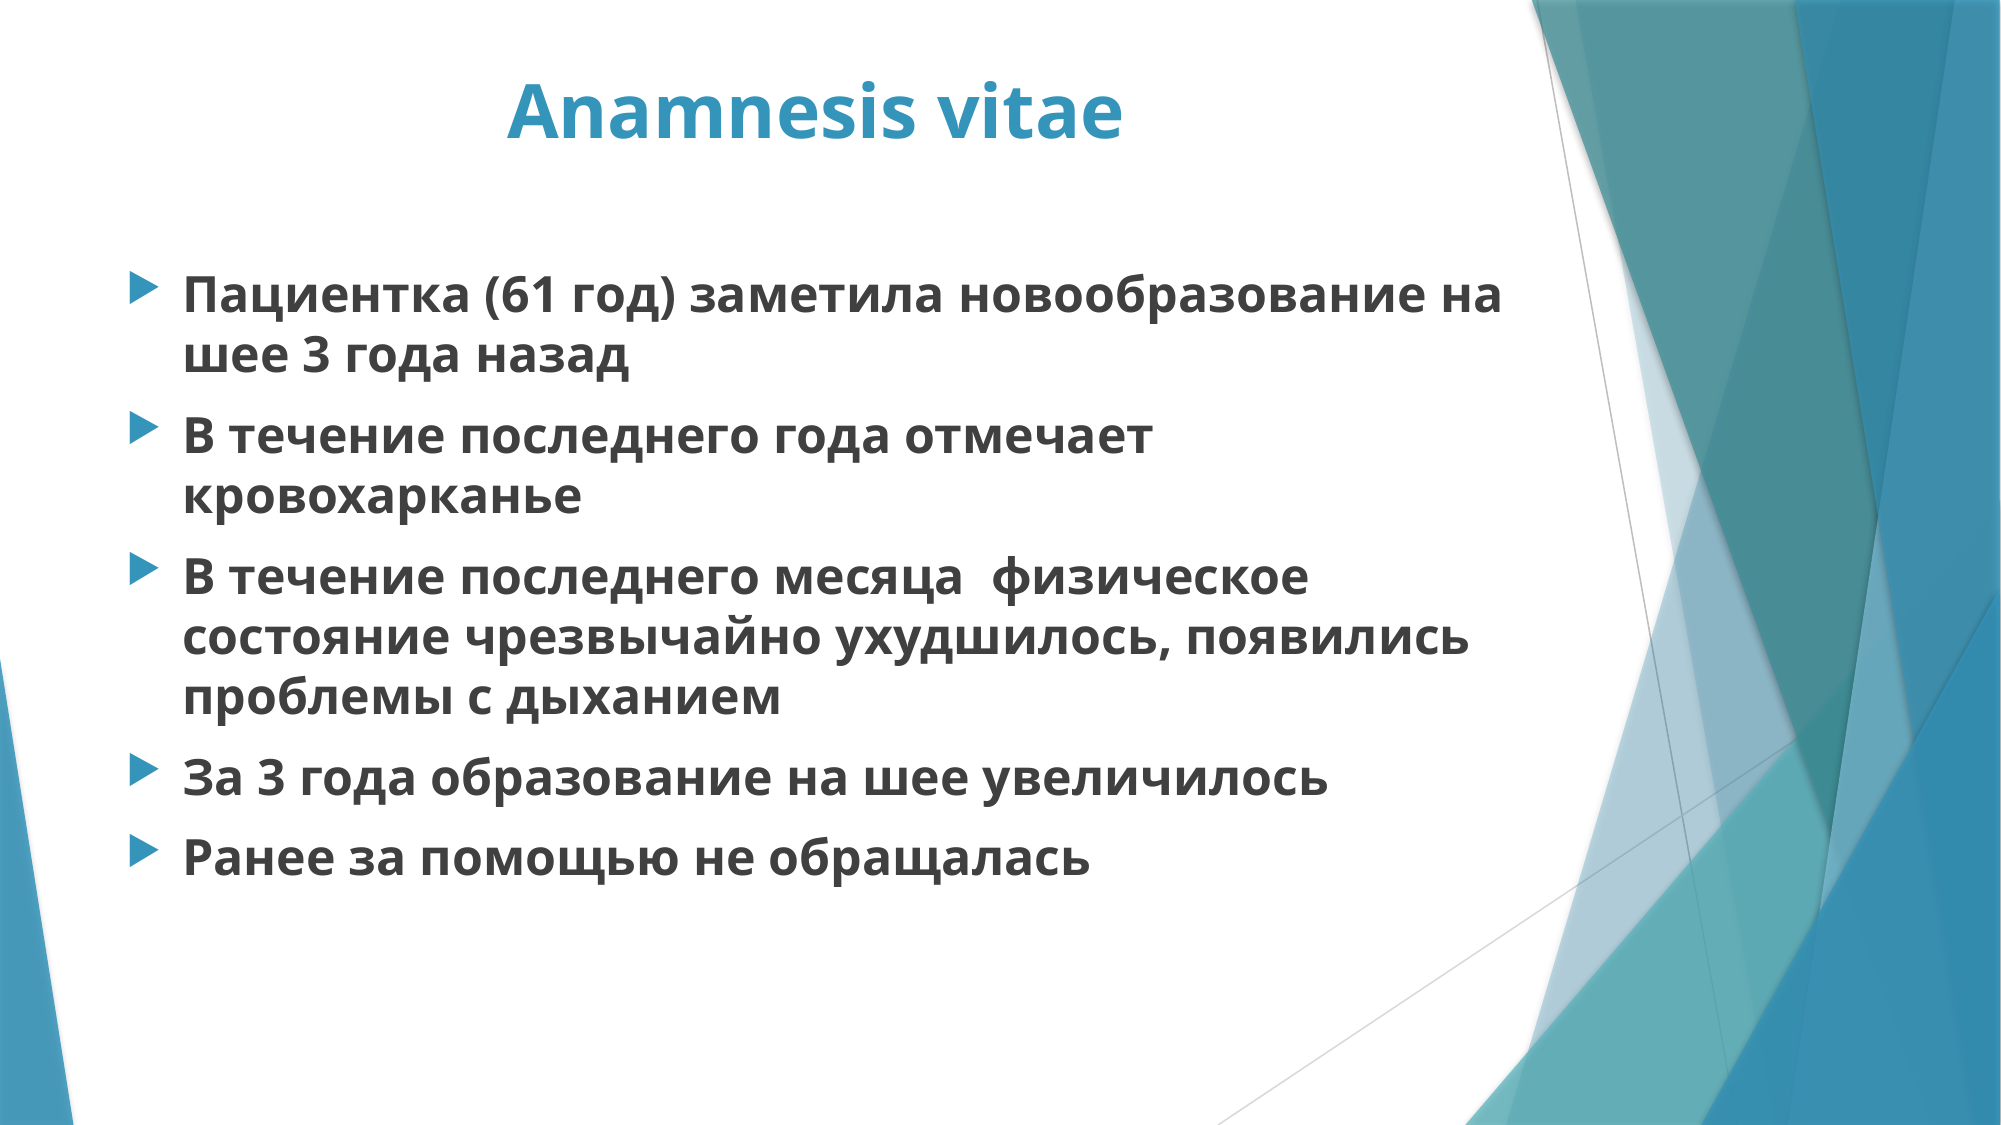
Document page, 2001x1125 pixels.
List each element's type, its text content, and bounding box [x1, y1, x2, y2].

title Аnamnesis vitae [111, 56, 1522, 274]
list Пациентка (61 год) заметила новообразование на шее 3 года назад В течение последнего года отмечает кровохарканье В течение последнего месяца физическое состояние чрезвычайно ухудшилось, появились проблемы с дыханием За 3 года образование на шее увеличилось Ранее за помощью не обращалась [111, 274, 1522, 992]
